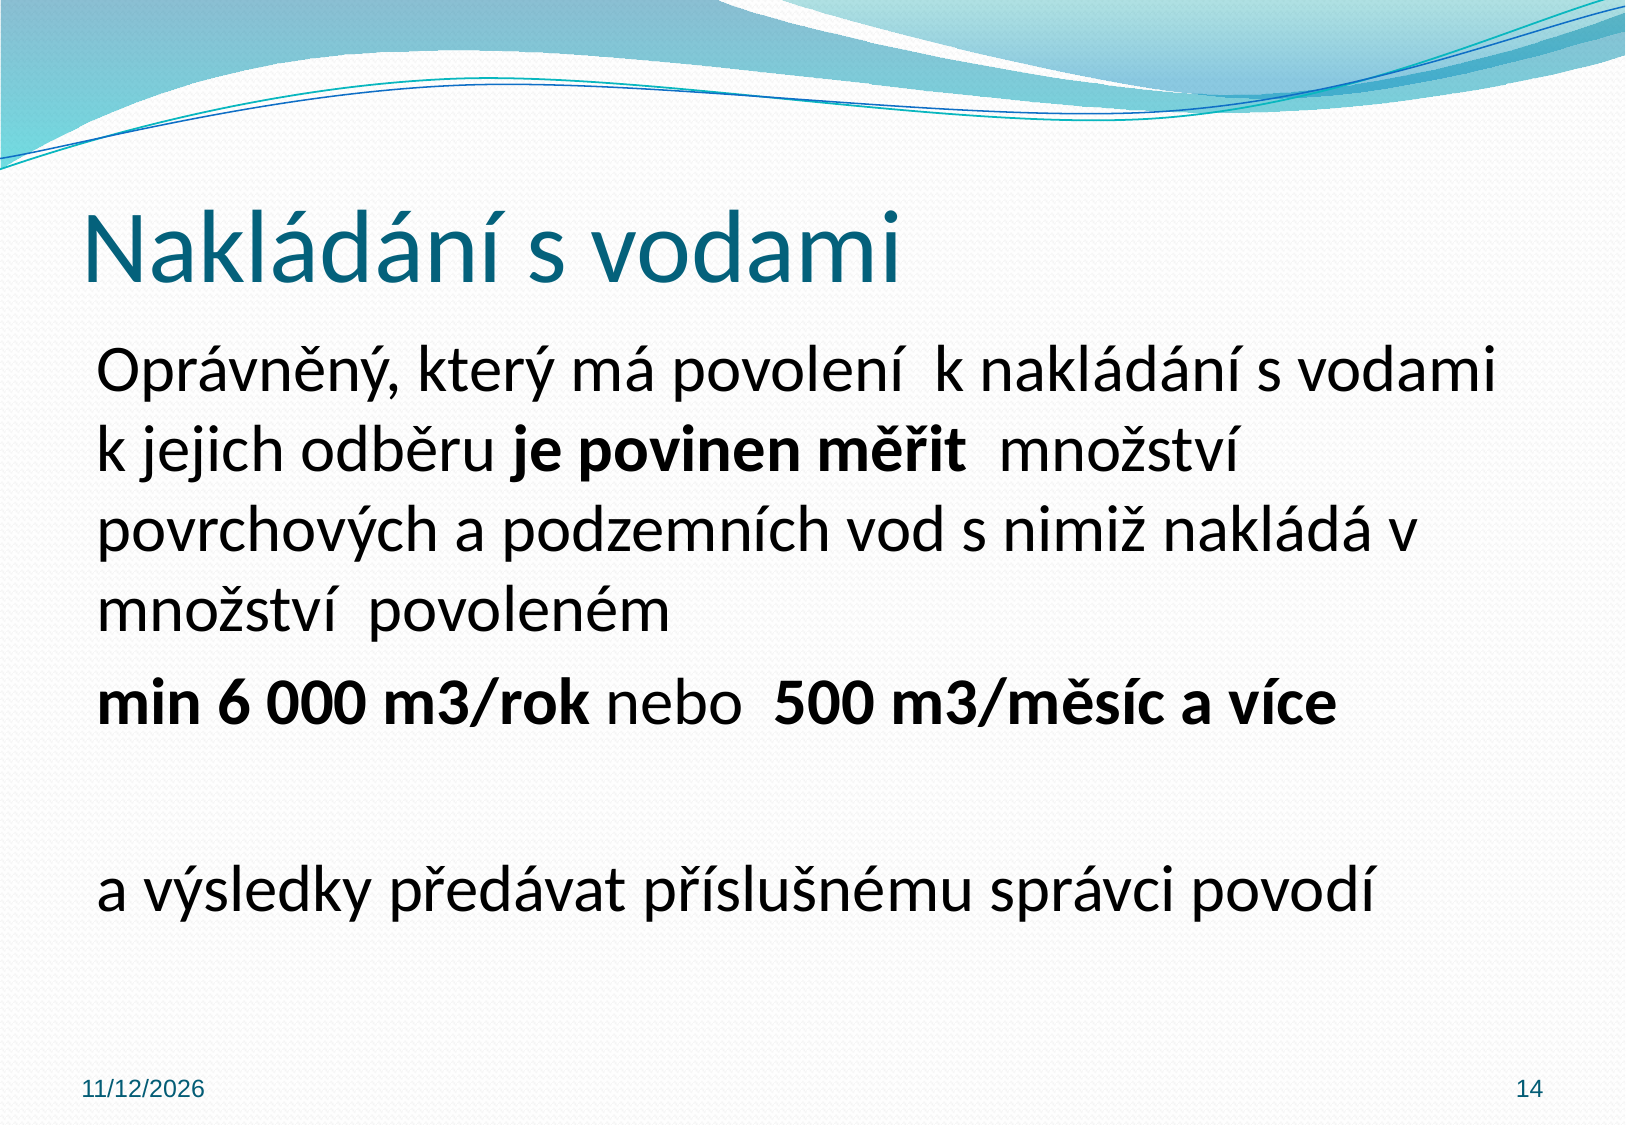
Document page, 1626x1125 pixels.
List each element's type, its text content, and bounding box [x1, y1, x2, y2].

list Oprávněný, který má povolení k nakládání s vodami k jejich odběru je povinen měřit množství povrchových a podzemních vod s nimiž nakládá v množství povoleném min 6 000 m3/rok nebo 500 m3/měsíc a více a výsledky předávat příslušnému správci povodí [80, 317, 1544, 1038]
slide_number 14 [1408, 1042, 1544, 1103]
title Nakládání s vodami [80, 115, 1544, 304]
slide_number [81, 1042, 461, 1103]
